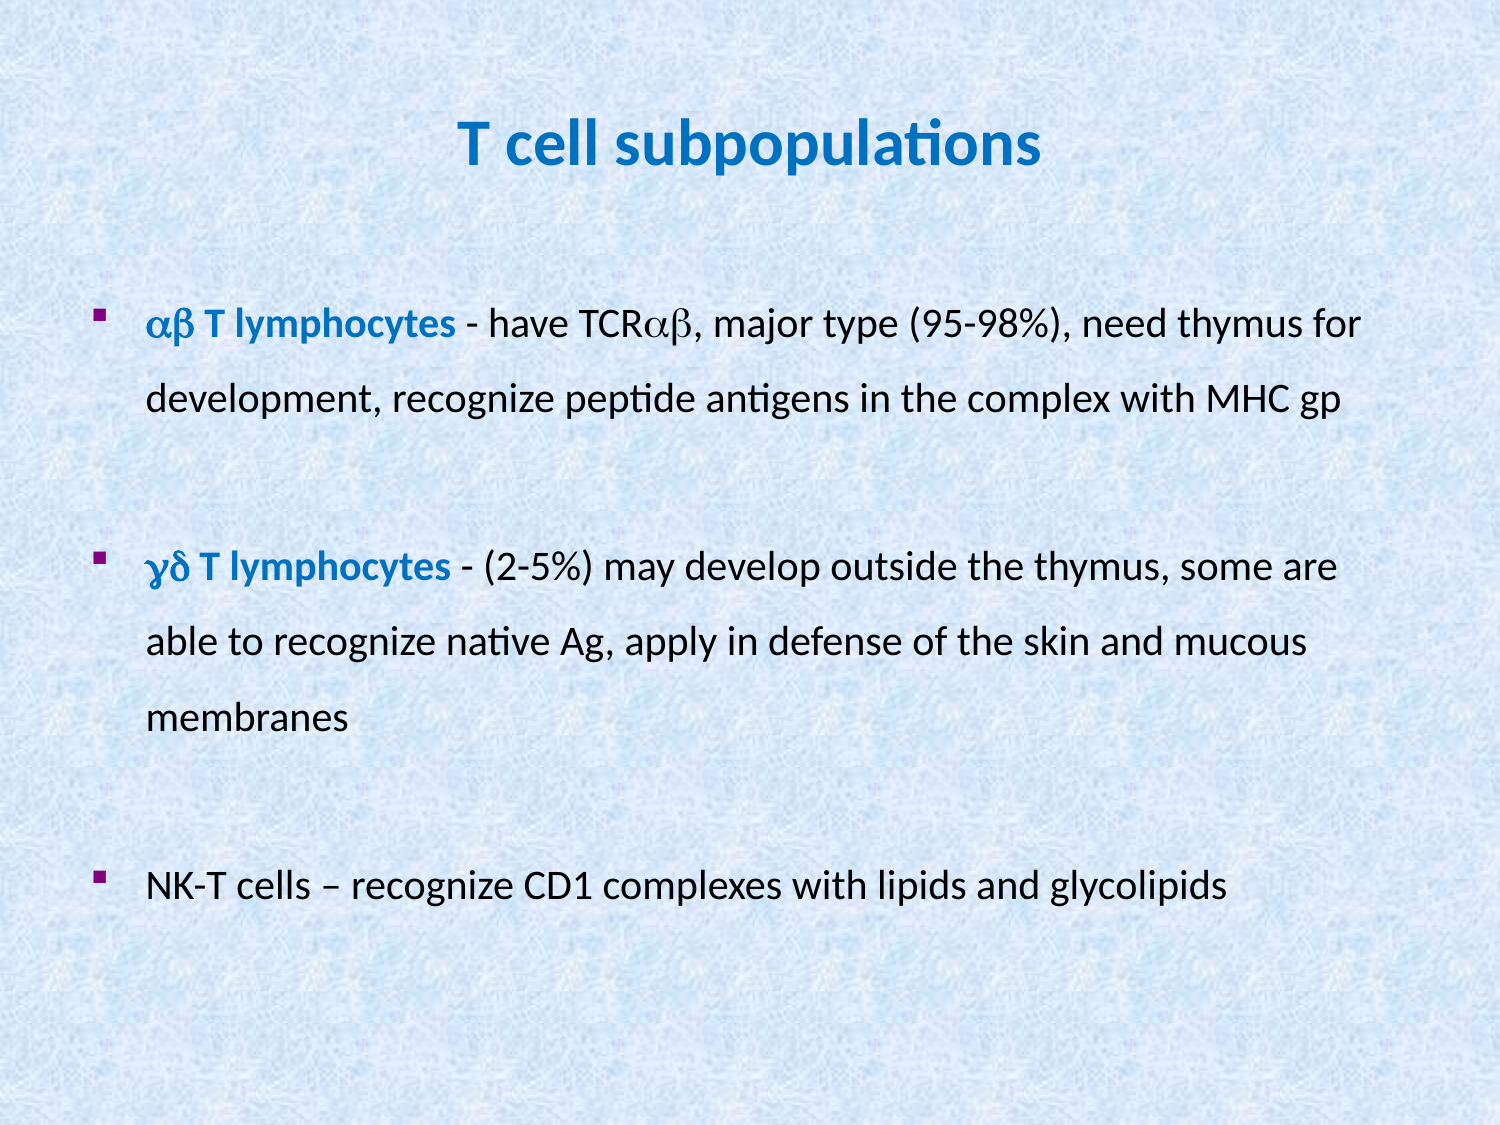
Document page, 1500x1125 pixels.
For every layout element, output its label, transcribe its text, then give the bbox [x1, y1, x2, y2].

title T cell subpopulations [75, 45, 1425, 233]
list ab T lymphocytes - have TCRab, major type (95-98%), need thymus for development, recognize peptide antigens in the complex with MHC gp gd T lymphocytes - (2-5%) may develop outside the thymus, some are able to recognize native Ag, apply in defense of the skin and mucous membranes NK-T cells – recognize CD1 complexes with lipids and glycolipids [75, 262, 1425, 1005]
picture [0, 0, 1500, 1125]
